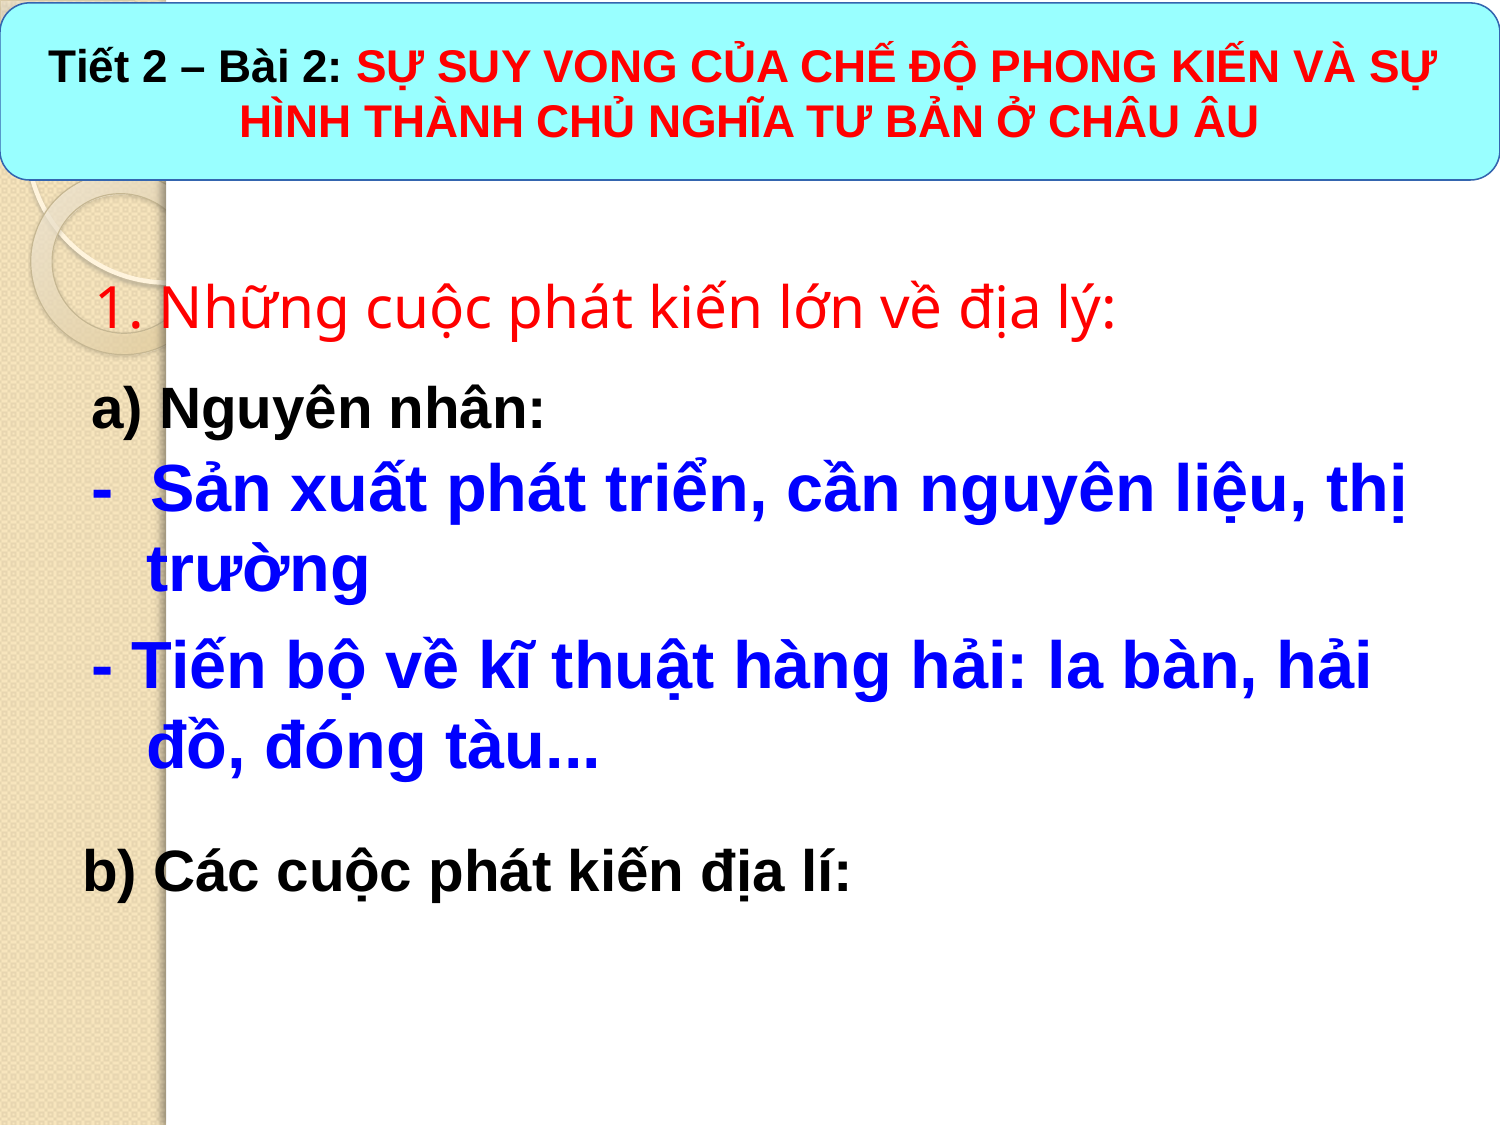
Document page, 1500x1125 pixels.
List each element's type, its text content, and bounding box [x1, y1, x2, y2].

text_box - Sản xuất phát triển, cần nguyên liệu, thị trường - Tiến bộ về kĩ thuật hàng hải: la bàn, hải đồ, đóng tàu... [74, 437, 1425, 575]
text_box b) Các cuộc phát kiến địa lí: [66, 824, 1417, 963]
text_box Tiết 2 – Bài 2: SỰ SUY VONG CỦA CHẾ ĐỘ PHONG KIẾN VÀ SỰ HÌNH THÀNH CHỦ NGHĨA TƯ BẢN Ở CHÂU ÂU [0, 2, 1500, 180]
list 1. Những cuộc phát kiến lớn về địa lý: [75, 262, 1425, 362]
text_box a) Nguyên nhân: [74, 362, 1425, 437]
